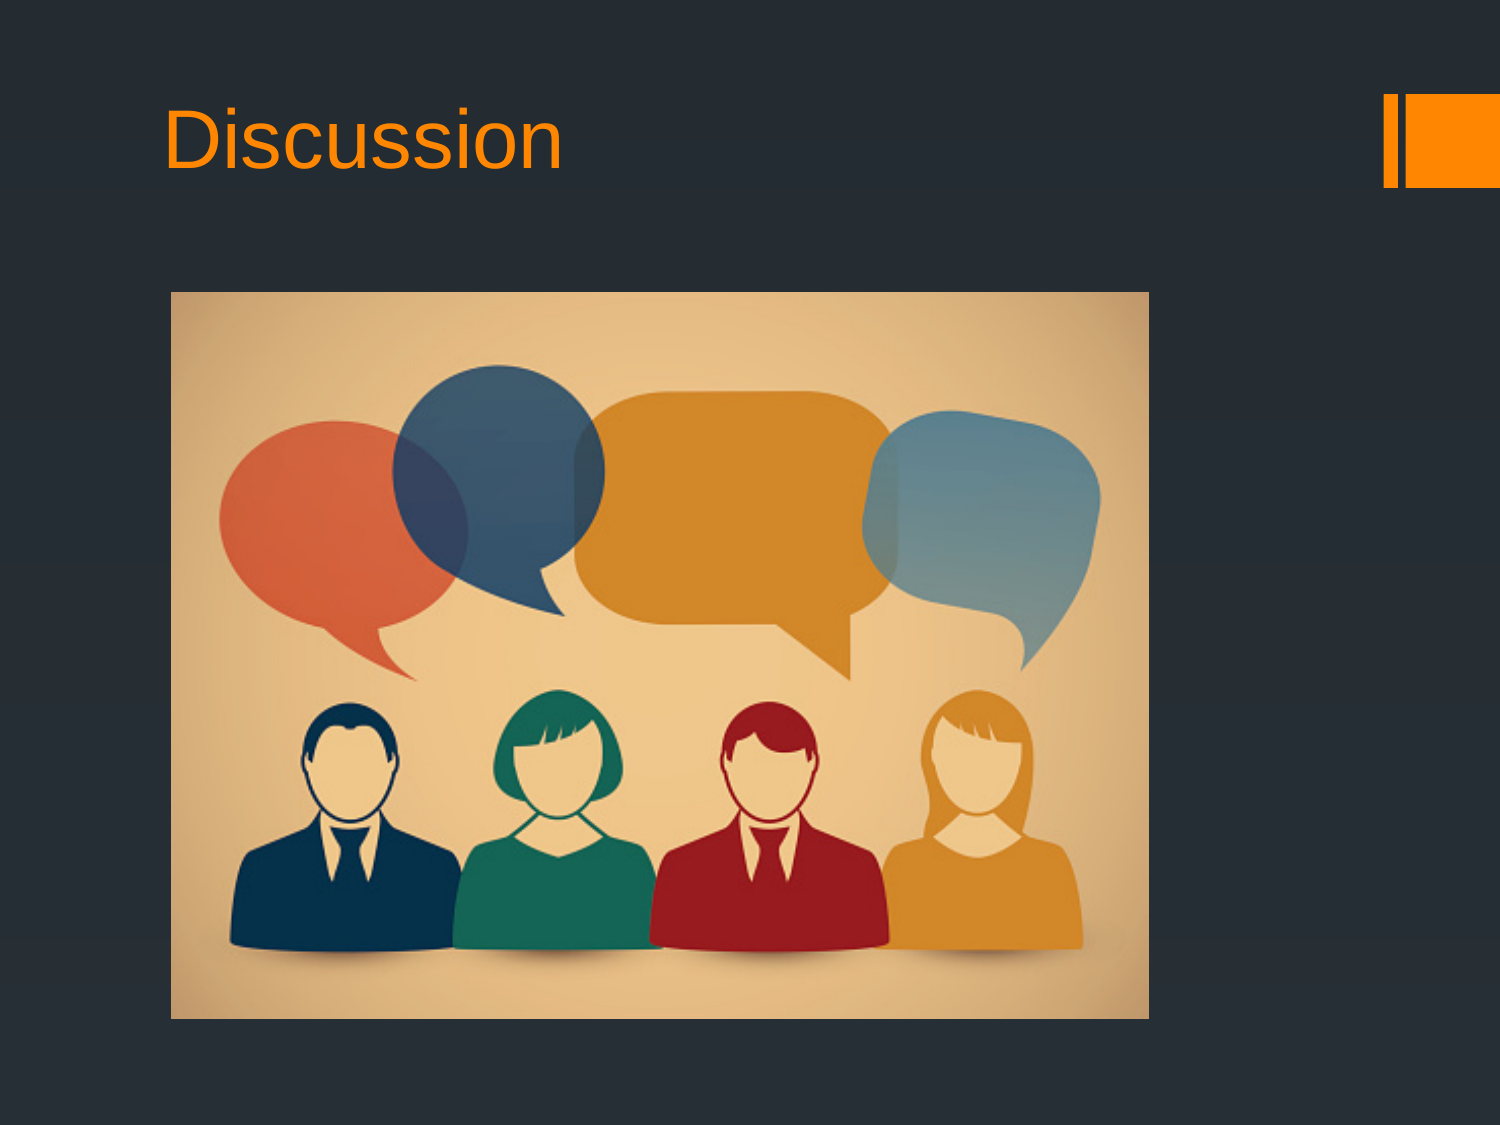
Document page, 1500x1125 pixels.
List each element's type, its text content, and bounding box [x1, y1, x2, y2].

title Discussion [147, 78, 1348, 268]
picture [170, 292, 1150, 1020]
